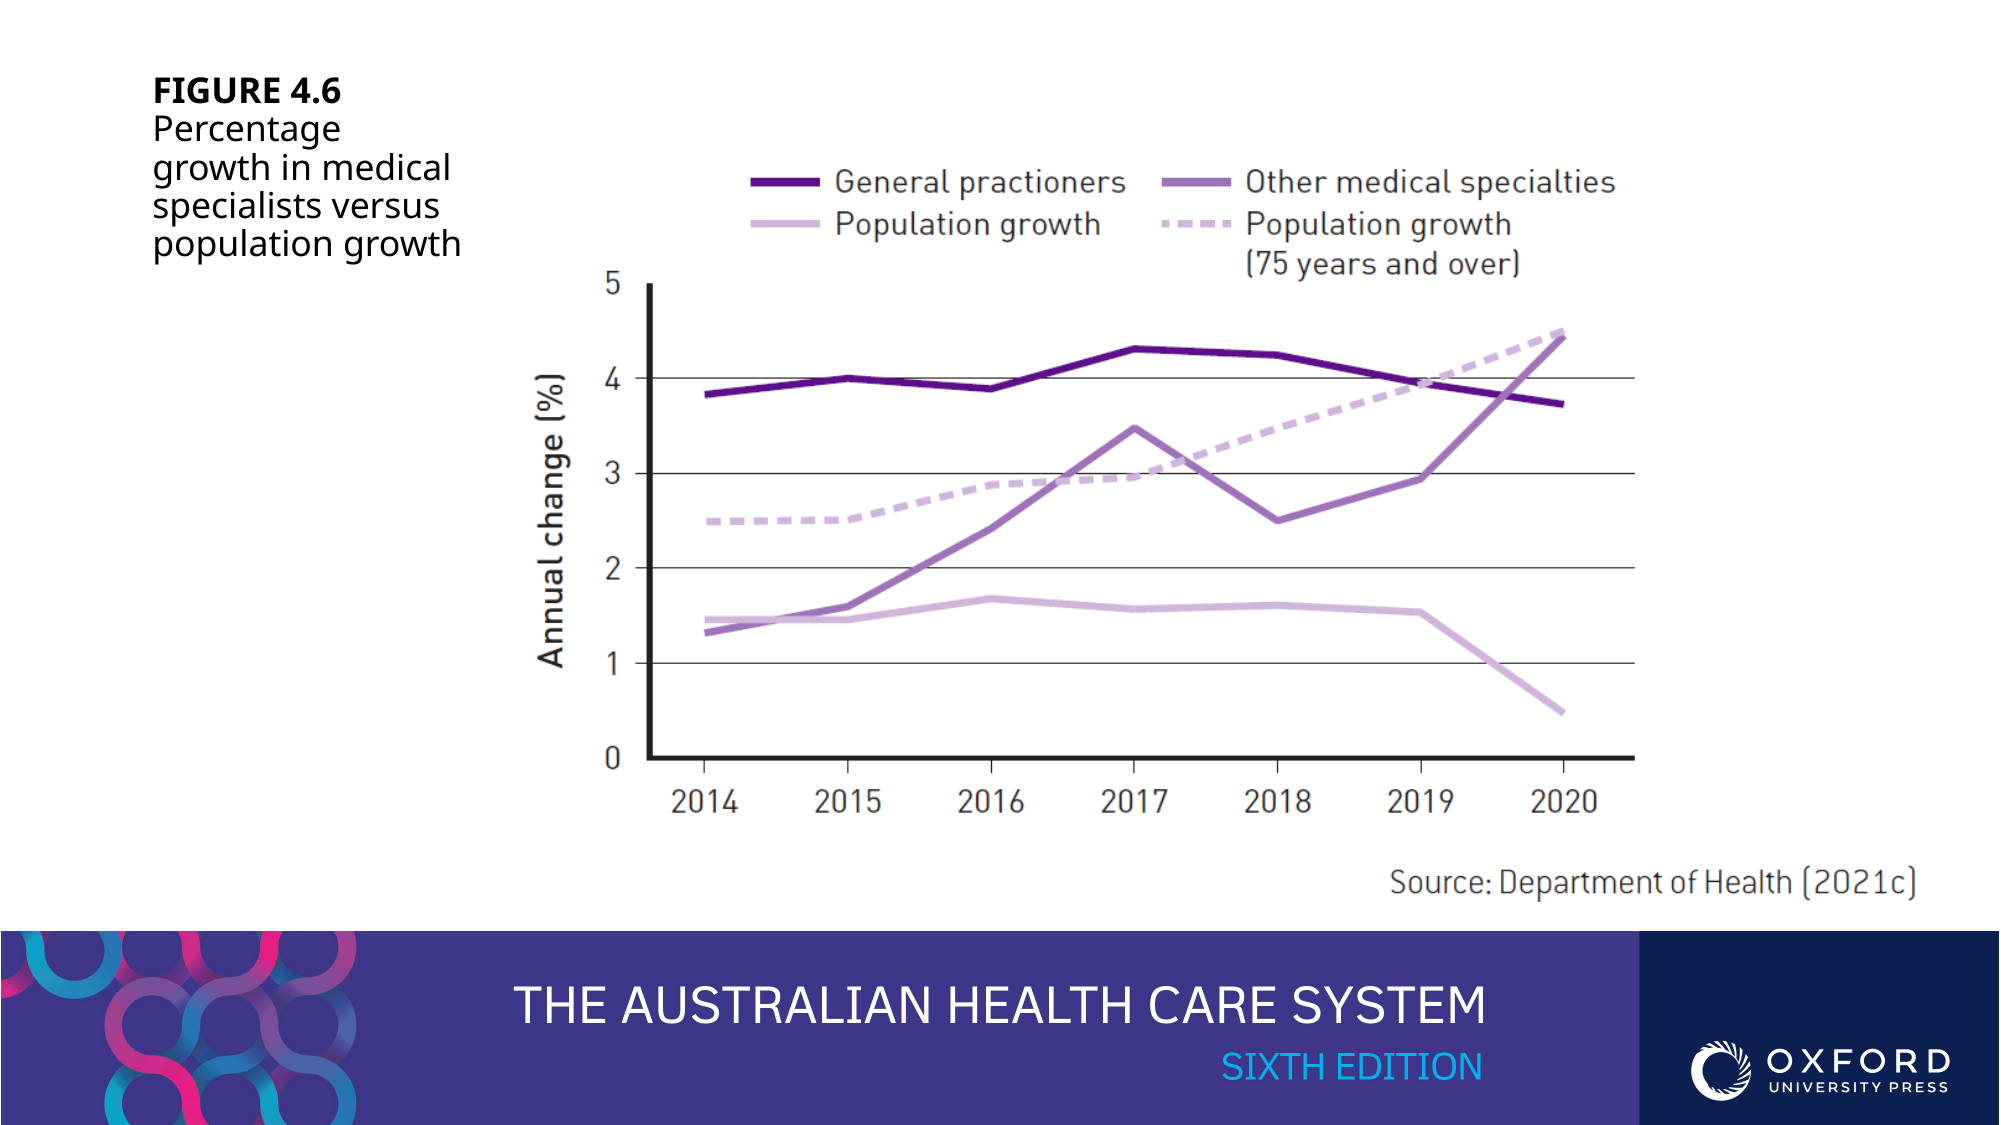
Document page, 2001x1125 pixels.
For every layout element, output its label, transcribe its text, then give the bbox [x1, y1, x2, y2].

picture [1, 931, 1999, 1125]
title FIGURE 4.6 Percentage growth in medical specialists versus population growth [137, 59, 483, 278]
picture [482, 137, 1926, 912]
